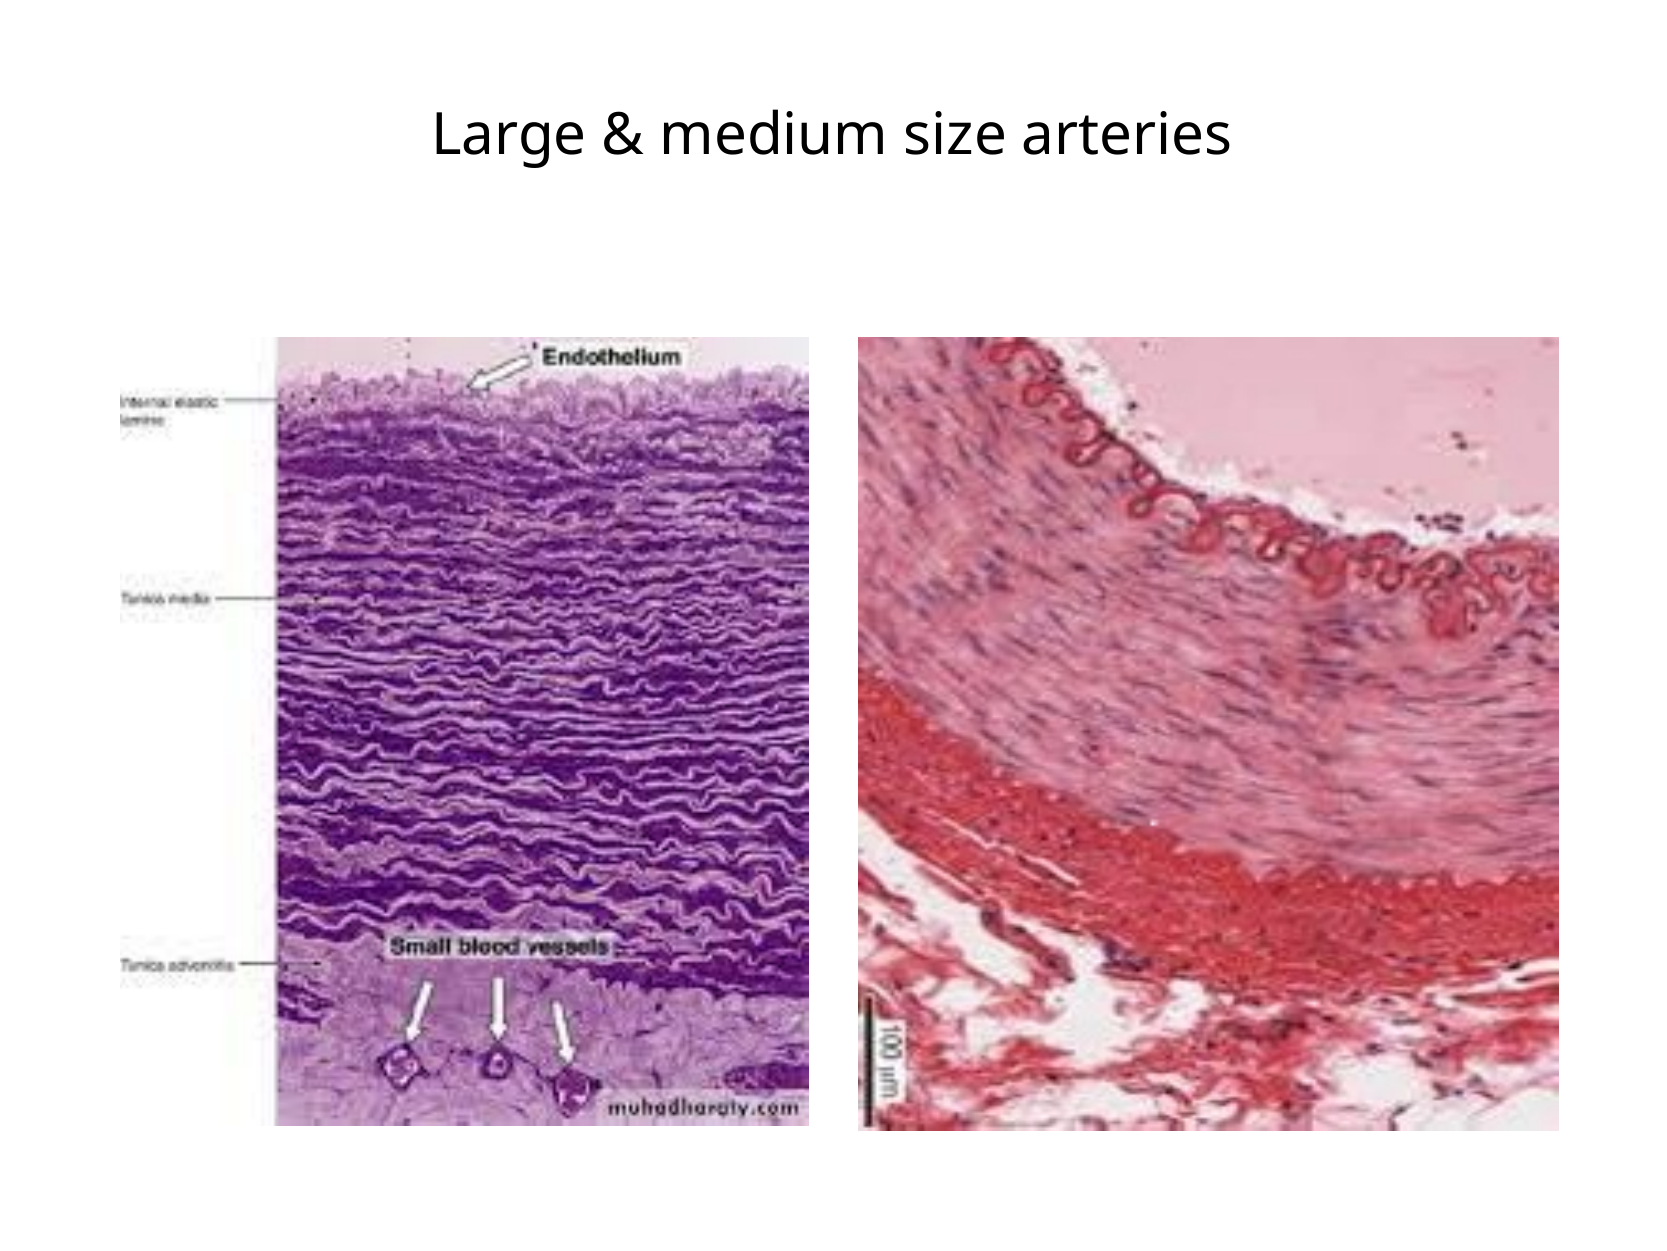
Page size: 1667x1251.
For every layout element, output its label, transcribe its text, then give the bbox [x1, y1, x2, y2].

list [858, 337, 1559, 1131]
title Large & medium size arteries [120, 37, 1559, 234]
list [120, 337, 809, 1126]
